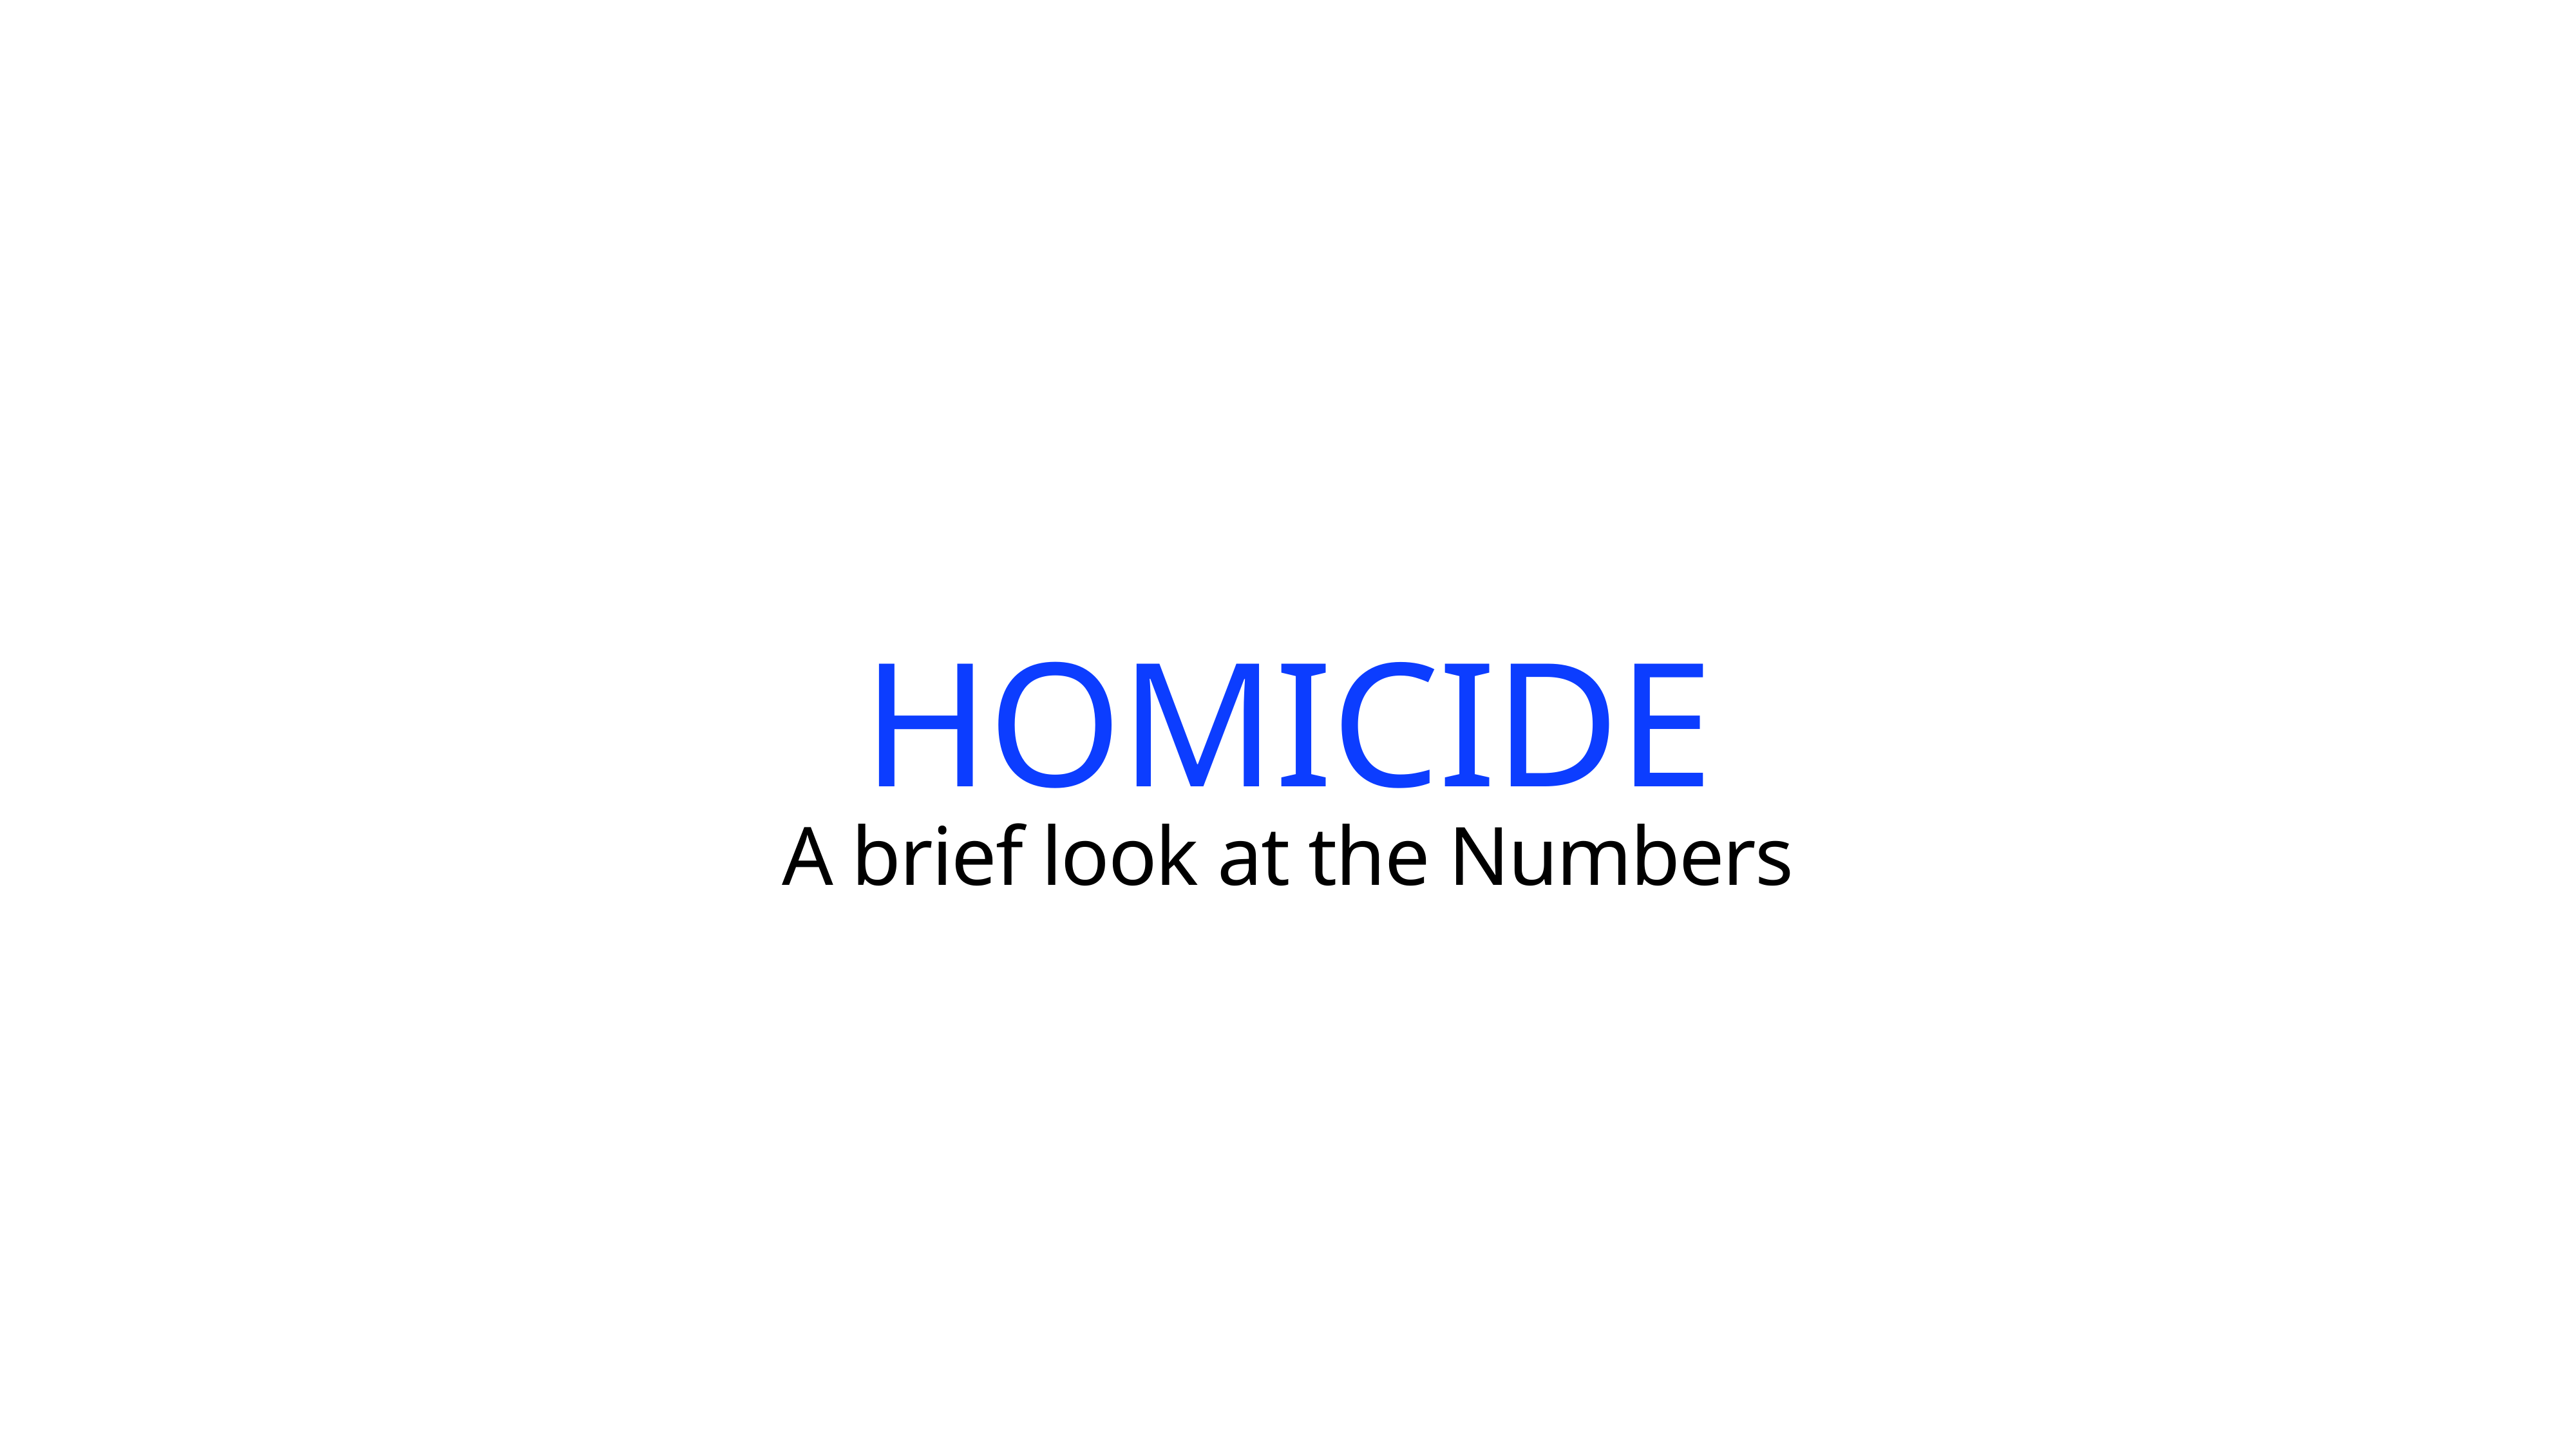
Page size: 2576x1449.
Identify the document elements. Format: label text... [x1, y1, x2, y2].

title HOMICIDE [128, 374, 2448, 799]
list A brief look at the Numbers [128, 799, 2448, 1038]
